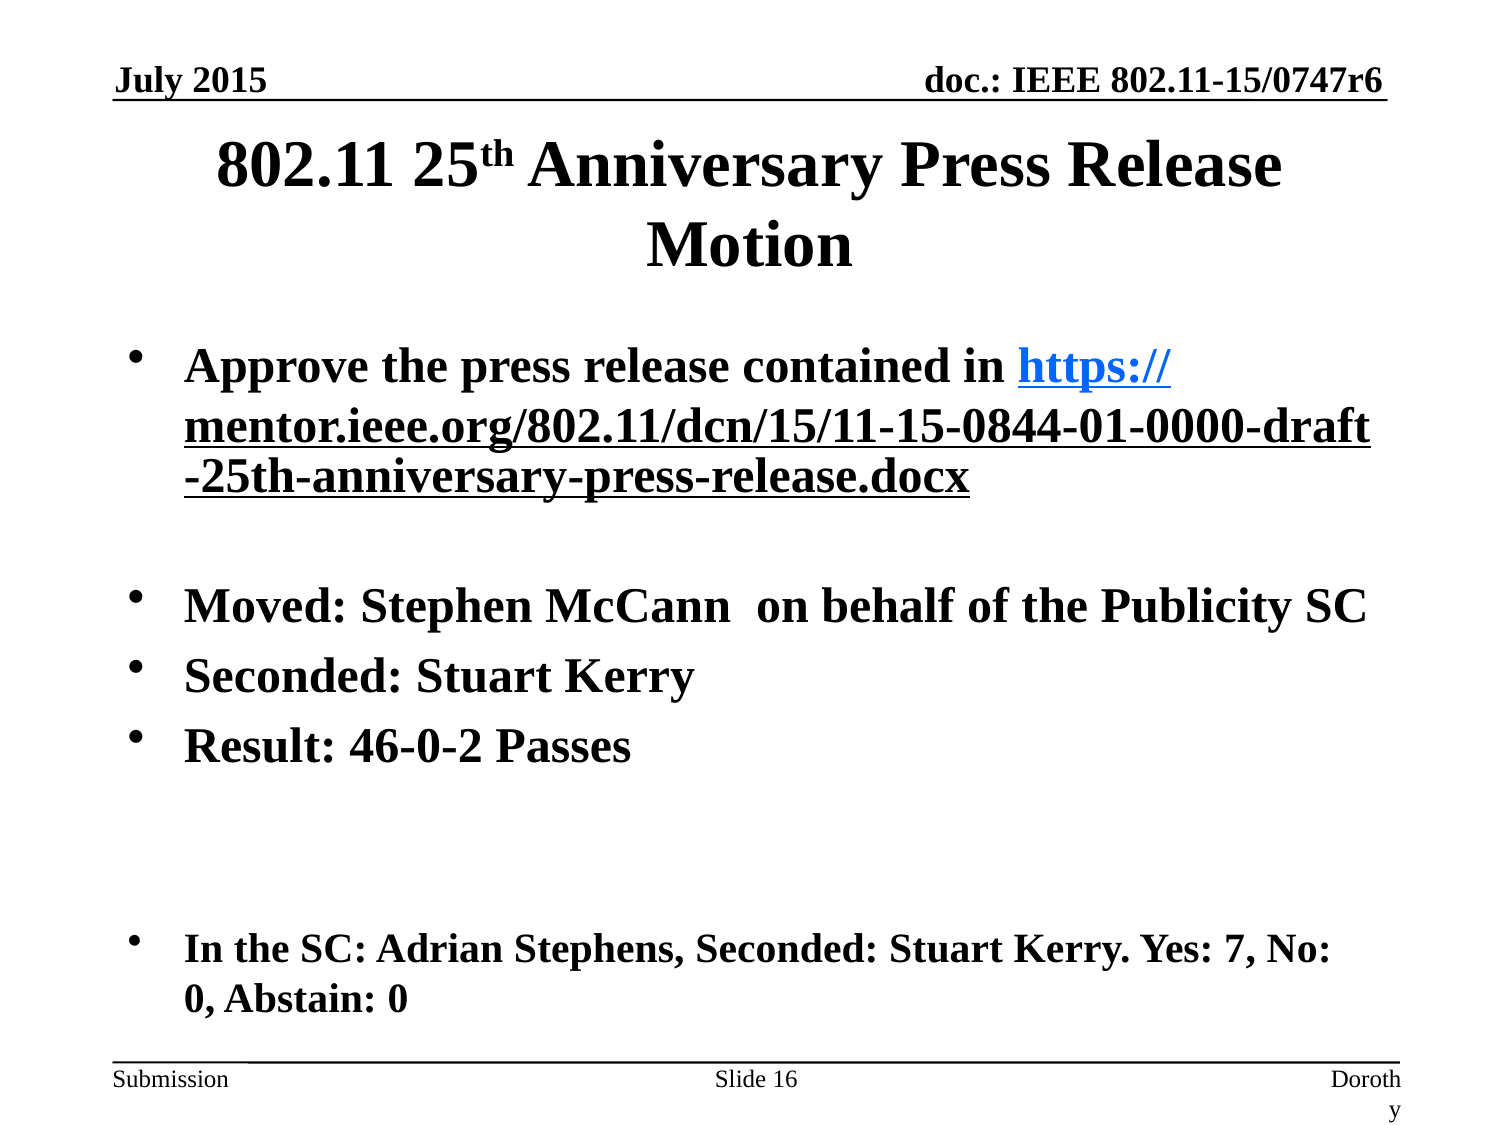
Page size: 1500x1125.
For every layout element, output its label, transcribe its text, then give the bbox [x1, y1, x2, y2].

list Approve the press release contained in https://mentor.ieee.org/802.11/dcn/15/11-15-0844-01-0000-draft-25th-anniversary-press-release.docx Moved: Stephen McCann on behalf of the Publicity SC Seconded: Stuart Kerry Result: 46-0-2 Passes In the SC: Adrian Stephens, Seconded: Stuart Kerry. Yes: 7, No: 0, Abstain: 0 [112, 324, 1388, 1050]
footer Dorothy Stanley, HP-Aruba Networks [1324, 1061, 1402, 1093]
title 802.11 25th Anniversary Press Release Motion [112, 112, 1388, 288]
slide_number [114, 54, 374, 101]
slide_number Slide 16 [712, 1061, 800, 1093]
